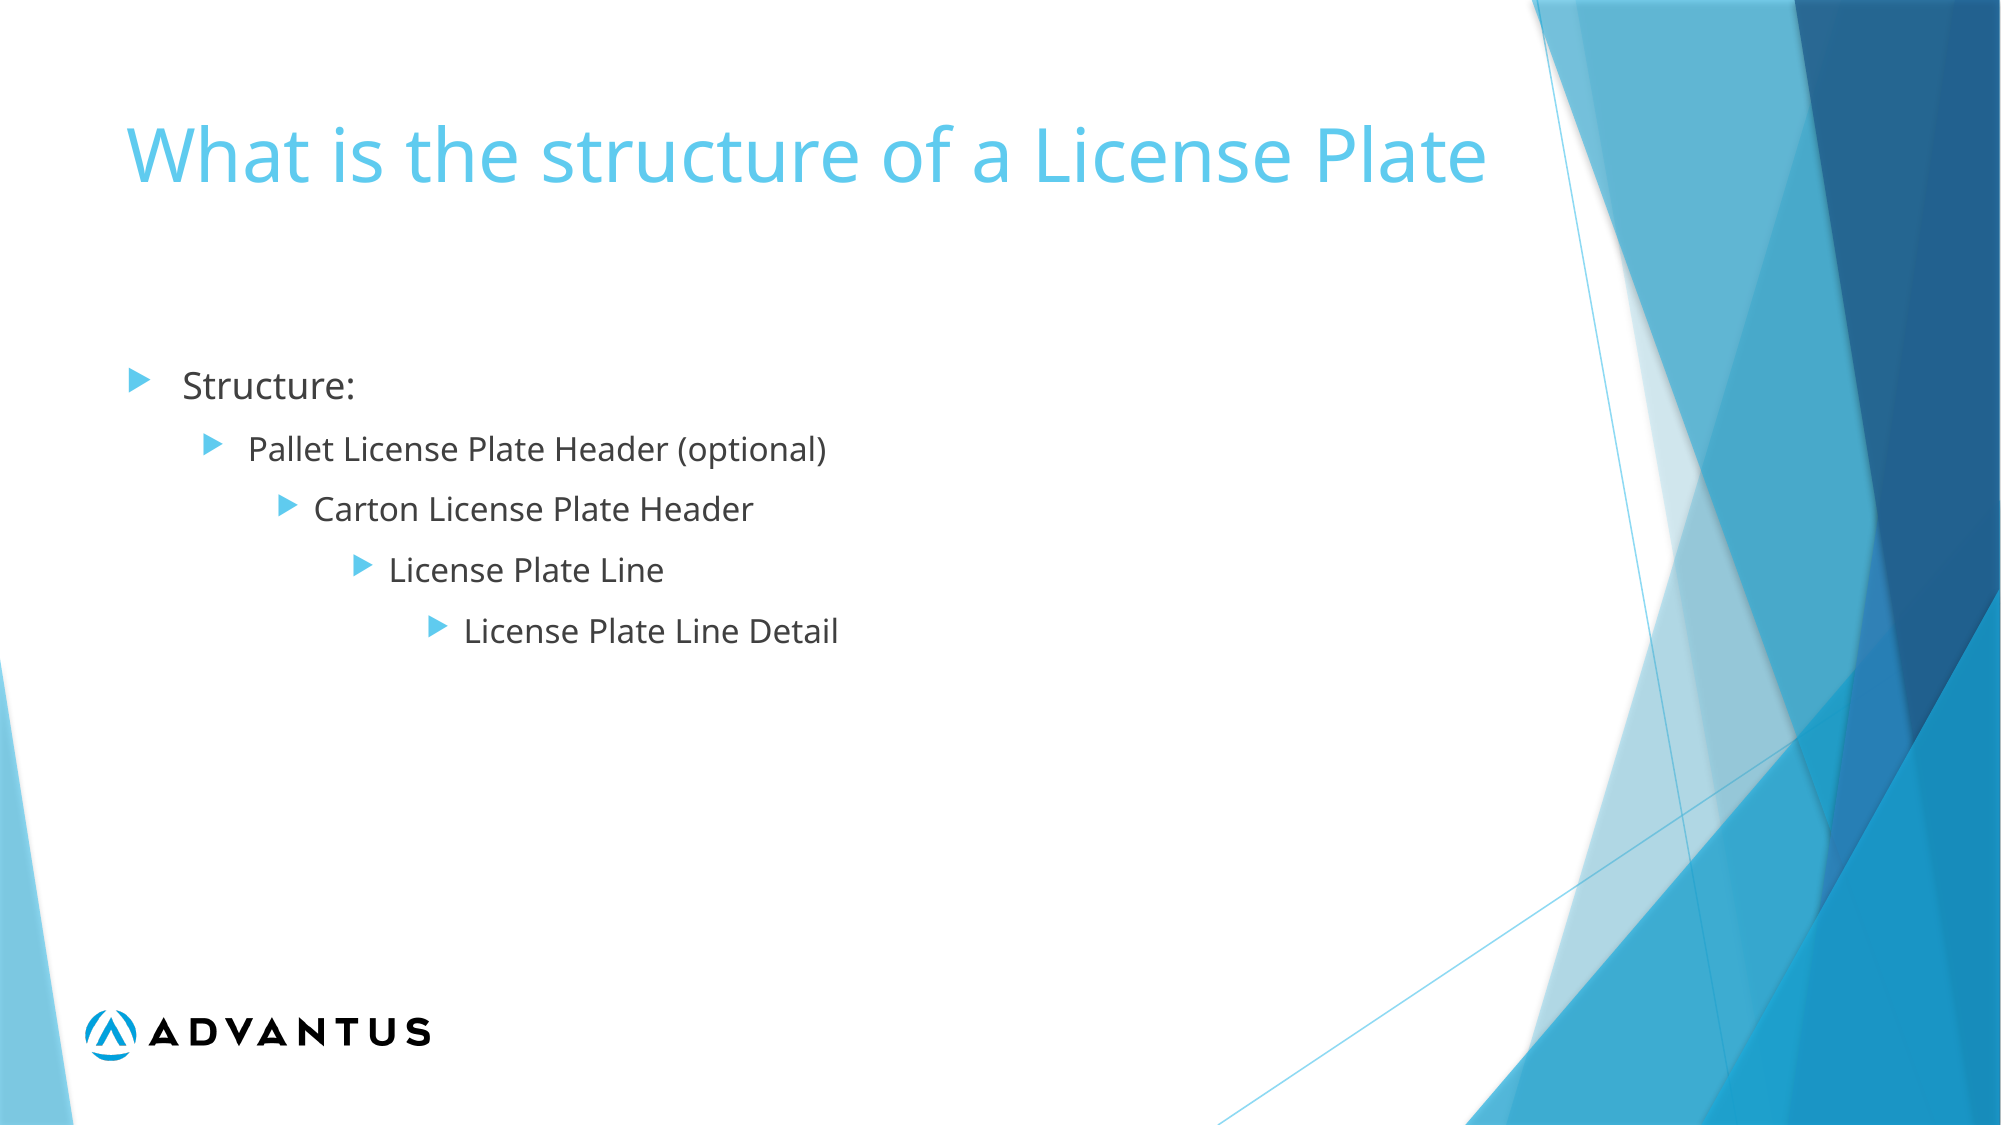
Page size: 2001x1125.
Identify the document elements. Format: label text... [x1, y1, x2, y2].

title What is the structure of a License Plate [111, 99, 1522, 317]
list Structure: Pallet License Plate Header (optional) Carton License Plate Header License Plate Line License Plate Line Detail [111, 354, 991, 992]
picture [84, 1009, 430, 1062]
